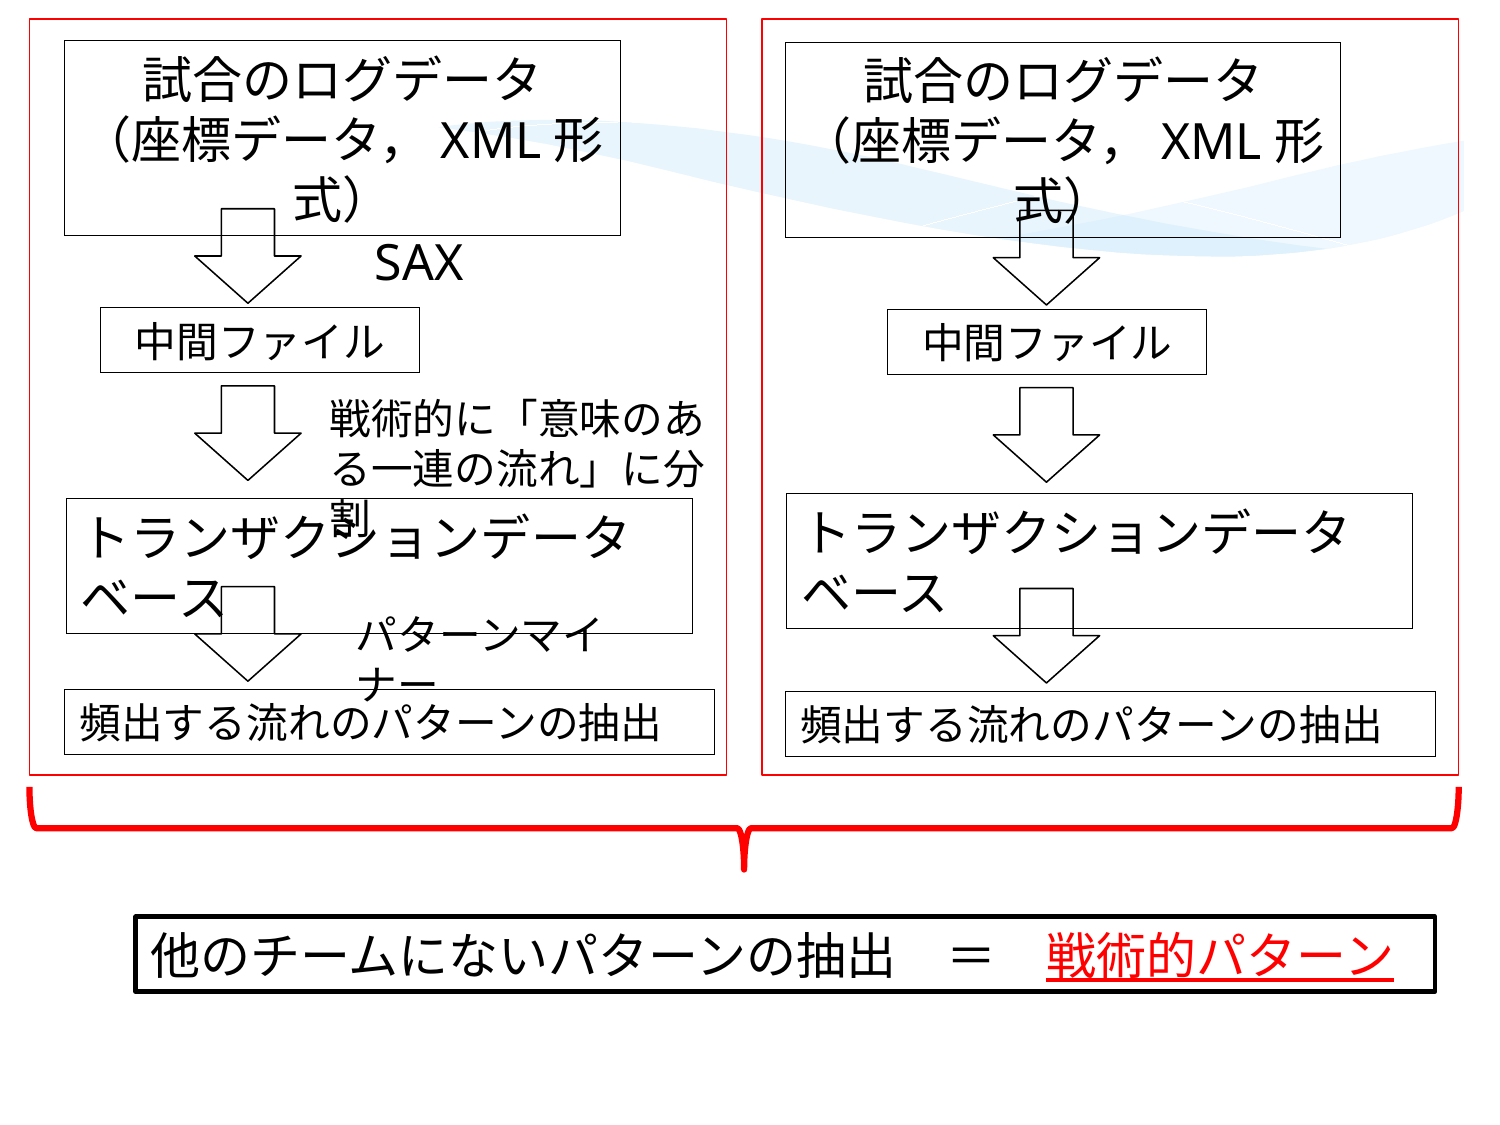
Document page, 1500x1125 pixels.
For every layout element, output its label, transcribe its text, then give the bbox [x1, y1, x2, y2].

text_box [29, 18, 727, 776]
text_box [28, 786, 1460, 871]
text_box 他のチームにないパターンの抽出 ＝ 戦術的パターン [135, 916, 1435, 992]
text_box [761, 18, 1459, 776]
text_box パターンマイナー [341, 601, 674, 716]
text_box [785, 42, 1436, 758]
text_box SAX [322, 223, 516, 298]
text_box 戦術的に「意味のある一連の流れ」に分割 [314, 385, 727, 551]
